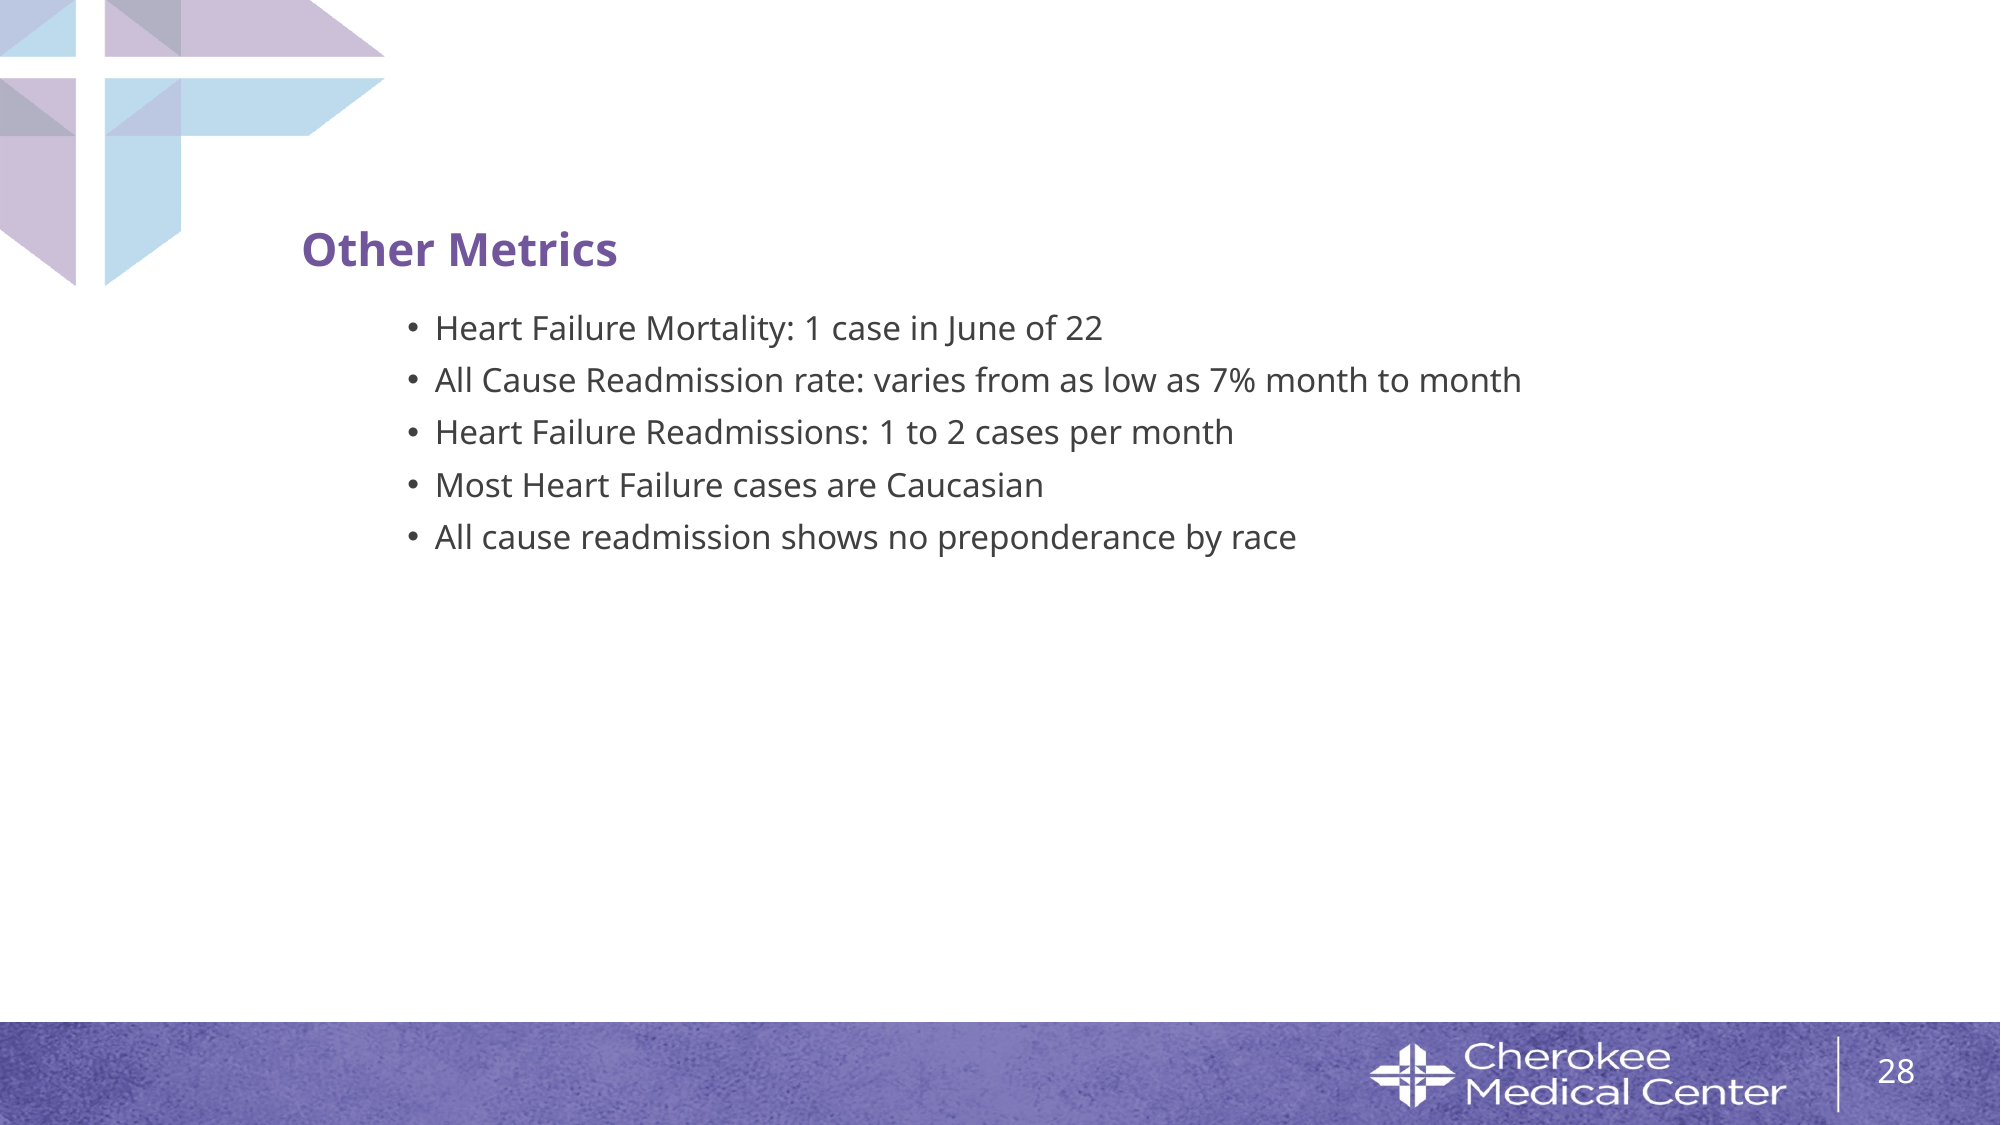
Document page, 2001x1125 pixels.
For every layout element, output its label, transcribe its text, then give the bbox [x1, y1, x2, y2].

picture [0, 0, 385, 286]
title Other Metrics [286, 140, 1914, 283]
slide_number 28 [1862, 1046, 2000, 1099]
picture [0, 1022, 2000, 1125]
list Heart Failure Mortality: 1 case in June of 22 All Cause Readmission rate: varies from as low as 7% month to month Heart Failure Readmissions: 1 to 2 cases per month Most Heart Failure cases are Caucasian All cause readmission shows no preponderance by race [392, 299, 1791, 950]
